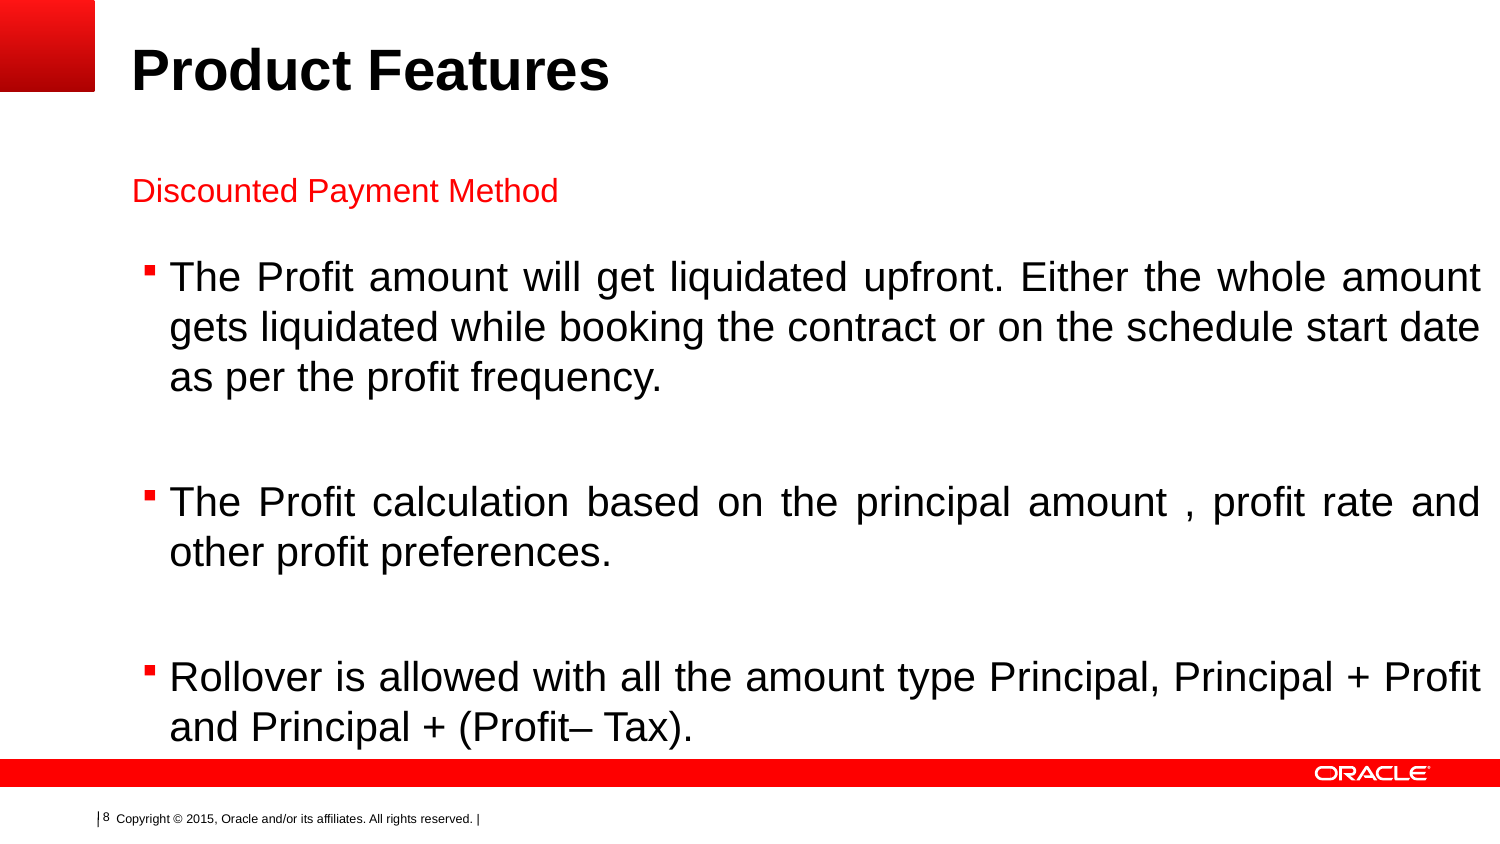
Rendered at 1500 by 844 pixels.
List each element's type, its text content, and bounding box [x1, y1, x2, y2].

title Product Features [131, 40, 1482, 167]
list Discounted Payment Method [131, 168, 1482, 219]
picture [0, 759, 1500, 787]
list The Profit amount will get liquidated upfront. Either the whole amount gets liquidated while booking the contract or on the schedule start date as per the profit frequency. The Profit calculation based on the principal amount , profit rate and other profit preferences. Rollover is allowed with all the amount type Principal, Principal + Profit and Principal + (Profit– Tax). [131, 249, 1482, 753]
